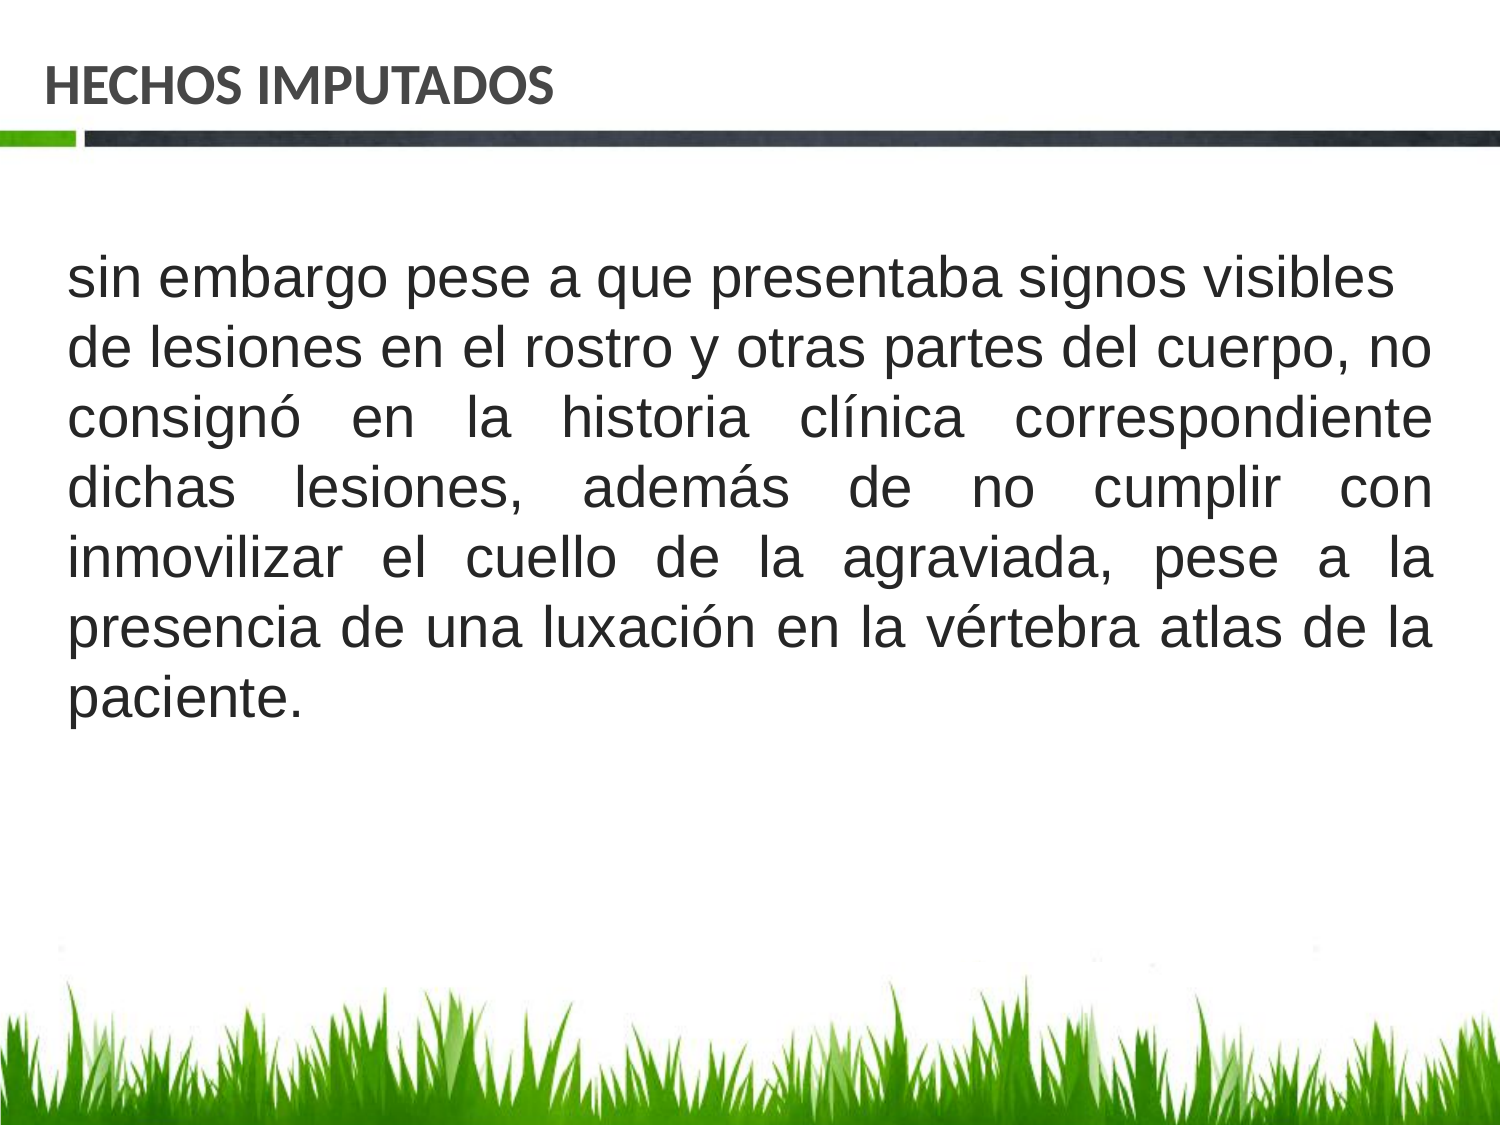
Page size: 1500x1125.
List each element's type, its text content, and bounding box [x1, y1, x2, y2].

title HECHOS IMPUTADOS [29, 24, 1450, 138]
picture [0, 0, 1500, 1125]
text_box sin embargo pese a que presentaba signos visibles de lesiones en el rostro y otras partes del cuerpo, no consignó en la historia clínica correspondiente dichas lesiones, además de no cumplir con inmovilizar el cuello de la agraviada, pese a la presencia de una luxación en la vértebra atlas de la paciente. [53, 231, 1450, 858]
